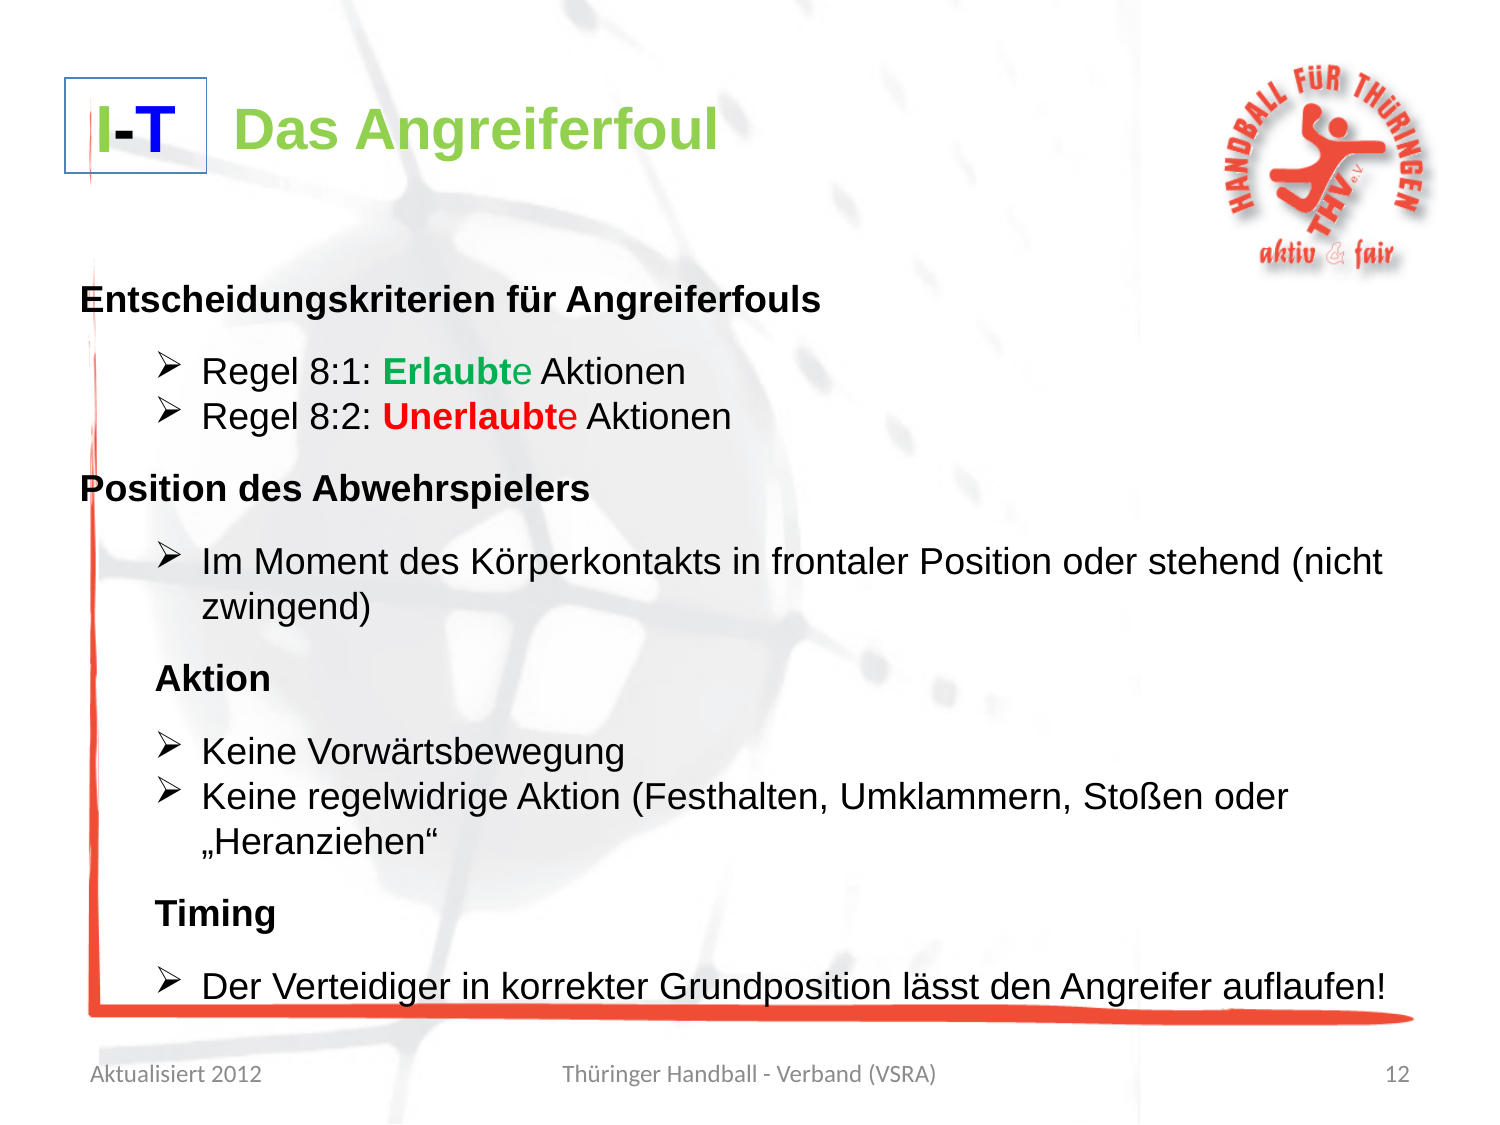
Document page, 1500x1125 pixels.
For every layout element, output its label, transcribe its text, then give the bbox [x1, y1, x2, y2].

slide_number Aktualisiert 2012 [75, 1042, 425, 1103]
slide_number 12 [1074, 1042, 1425, 1103]
text_box Entscheidungskriterien für Angreiferfouls Regel 8:1: Erlaubte Aktionen Regel 8:2: Unerlaubte Aktionen Position des Abwehrspielers Im Moment des Körperkontakts in frontaler Position oder stehend (nicht zwingend) Aktion Keine Vorwärtsbewegung Keine regelwidrige Aktion (Festhalten, Umklammern, Stoßen oder „Heranziehen“ Timing Der Verteidiger in korrekter Grundposition lässt den Angreifer auflaufen! [64, 267, 1459, 1015]
text_box Das Angreiferfoul [218, 83, 1247, 169]
text_box I-T [64, 78, 207, 173]
picture [0, 0, 1500, 1125]
footer Thüringer Handball - Verband (VSRA) [512, 1042, 988, 1103]
